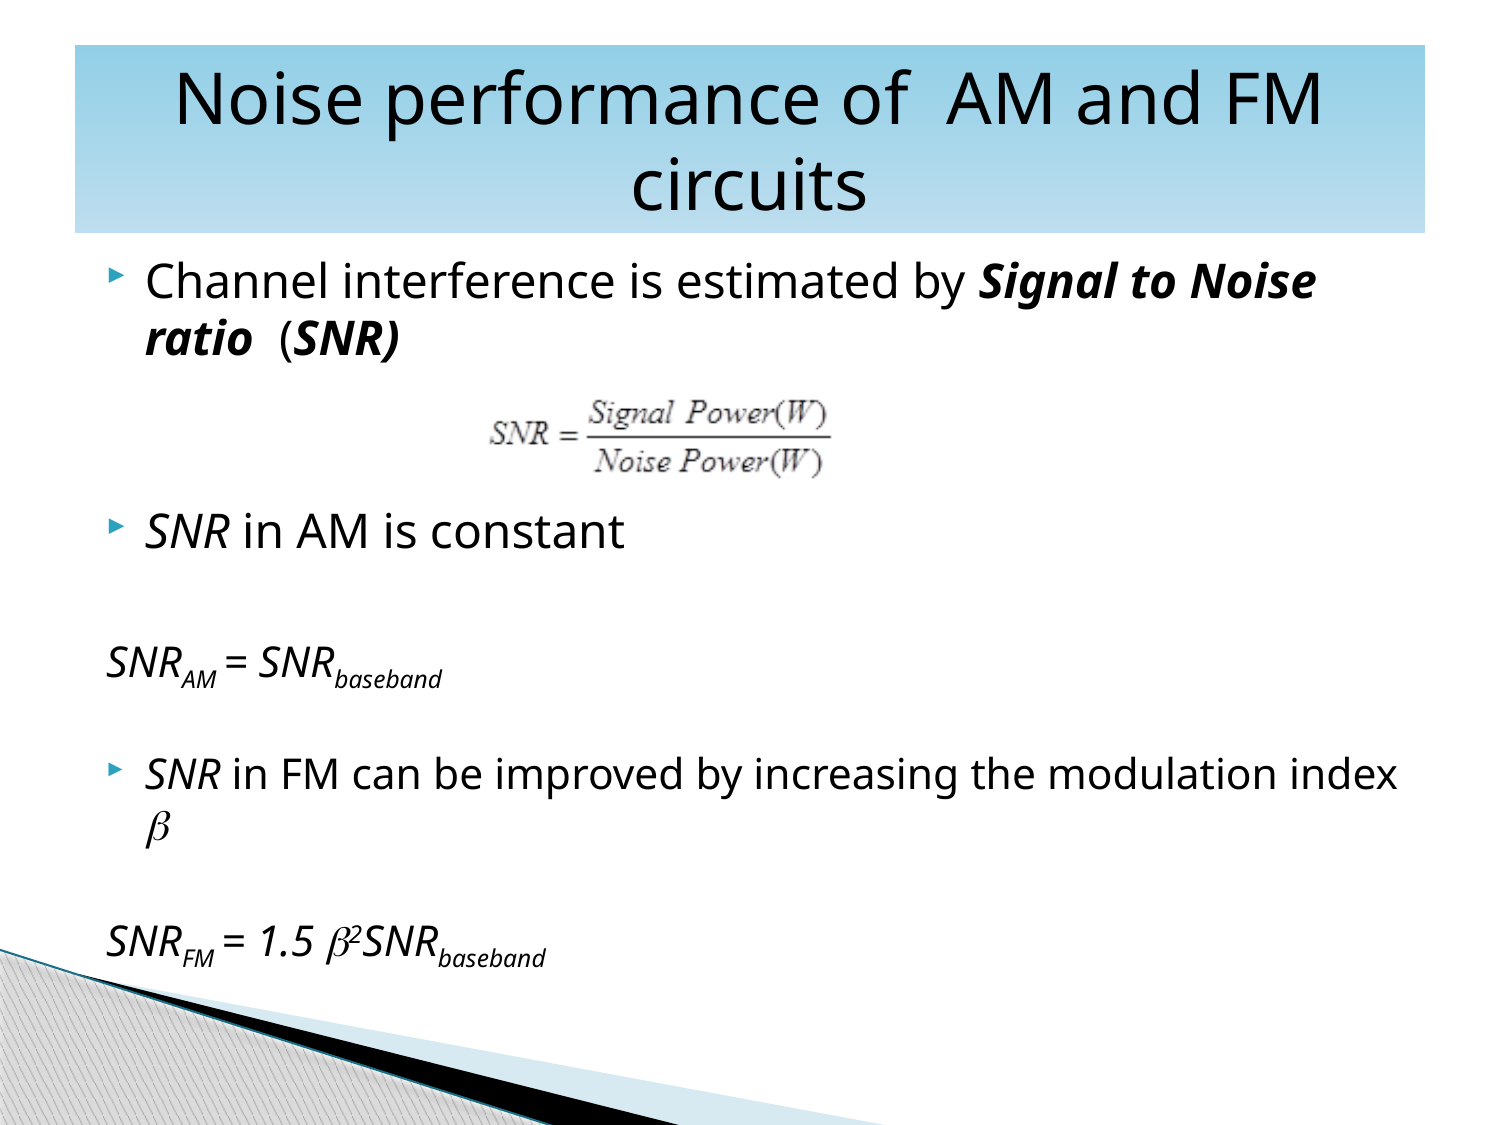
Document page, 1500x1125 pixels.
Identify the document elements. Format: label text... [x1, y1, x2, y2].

list Channel interference is estimated by Signal to Noise ratio (SNR) SNR in AM is constant SNRAM = SNRbaseband SNR in FM can be improved by increasing the modulation index b SNRFM = 1.5 b2SNRbaseband [75, 243, 1425, 986]
title Noise performance of AM and FM circuits [75, 45, 1425, 233]
picture [484, 390, 840, 538]
